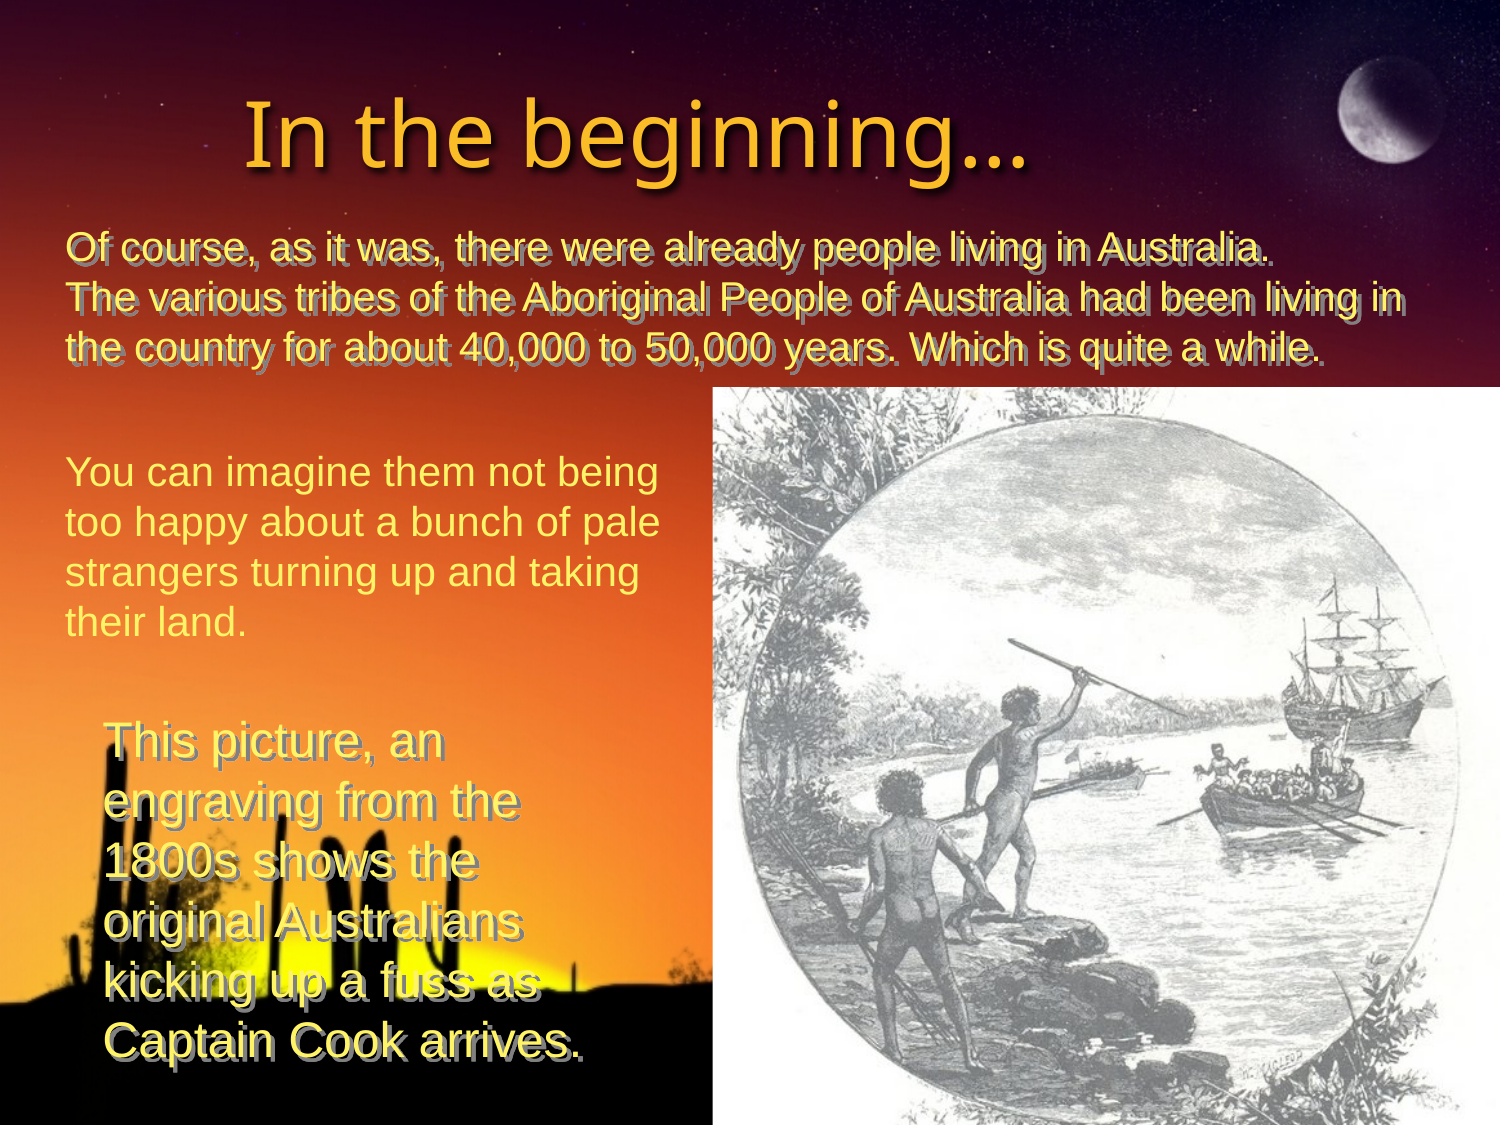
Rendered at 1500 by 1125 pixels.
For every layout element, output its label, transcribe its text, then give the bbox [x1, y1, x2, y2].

picture [0, 0, 1500, 1125]
text_box Of course, as it was, there were already people living in Australia. The various tribes of the Aboriginal People of Australia had been living in the country for about 40,000 to 50,000 years. Which is quite a while. [50, 212, 1438, 378]
text_box This picture, an engraving from the 1800s shows the original Australians kicking up a fuss as Captain Cook arrives. [87, 699, 618, 1075]
title In the beginning… [0, 37, 1275, 225]
text_box You can imagine them not being too happy about a bunch of pale strangers turning up and taking their land. [50, 437, 712, 653]
